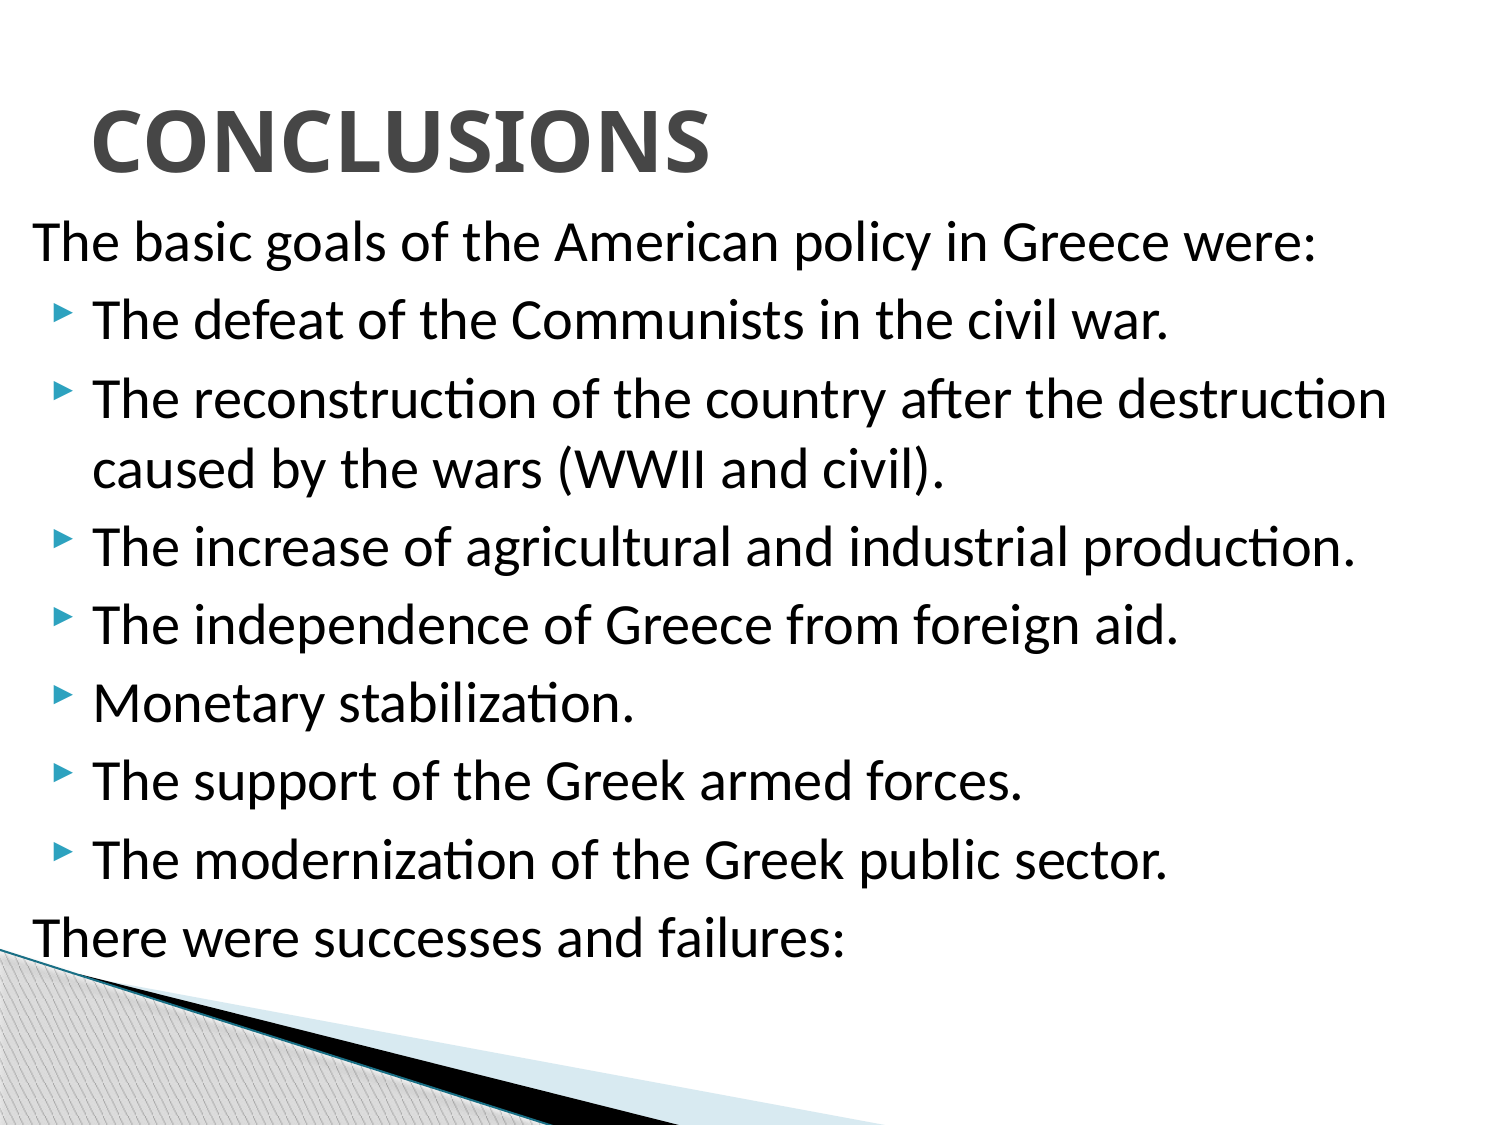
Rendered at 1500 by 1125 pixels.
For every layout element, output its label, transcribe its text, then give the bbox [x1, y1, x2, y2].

title CONCLUSIONS [75, 45, 1425, 233]
list The basic goals of the American policy in Greece were: The defeat of the Communists in the civil war. The reconstruction of the country after the destruction caused by the wars (WWII and civil). The increase of agricultural and industrial production. The independence of Greece from foreign aid. Monetary stabilization. The support of the Greek armed forces. The modernization of the Greek public sector. There were successes and failures: [17, 196, 1471, 1005]
